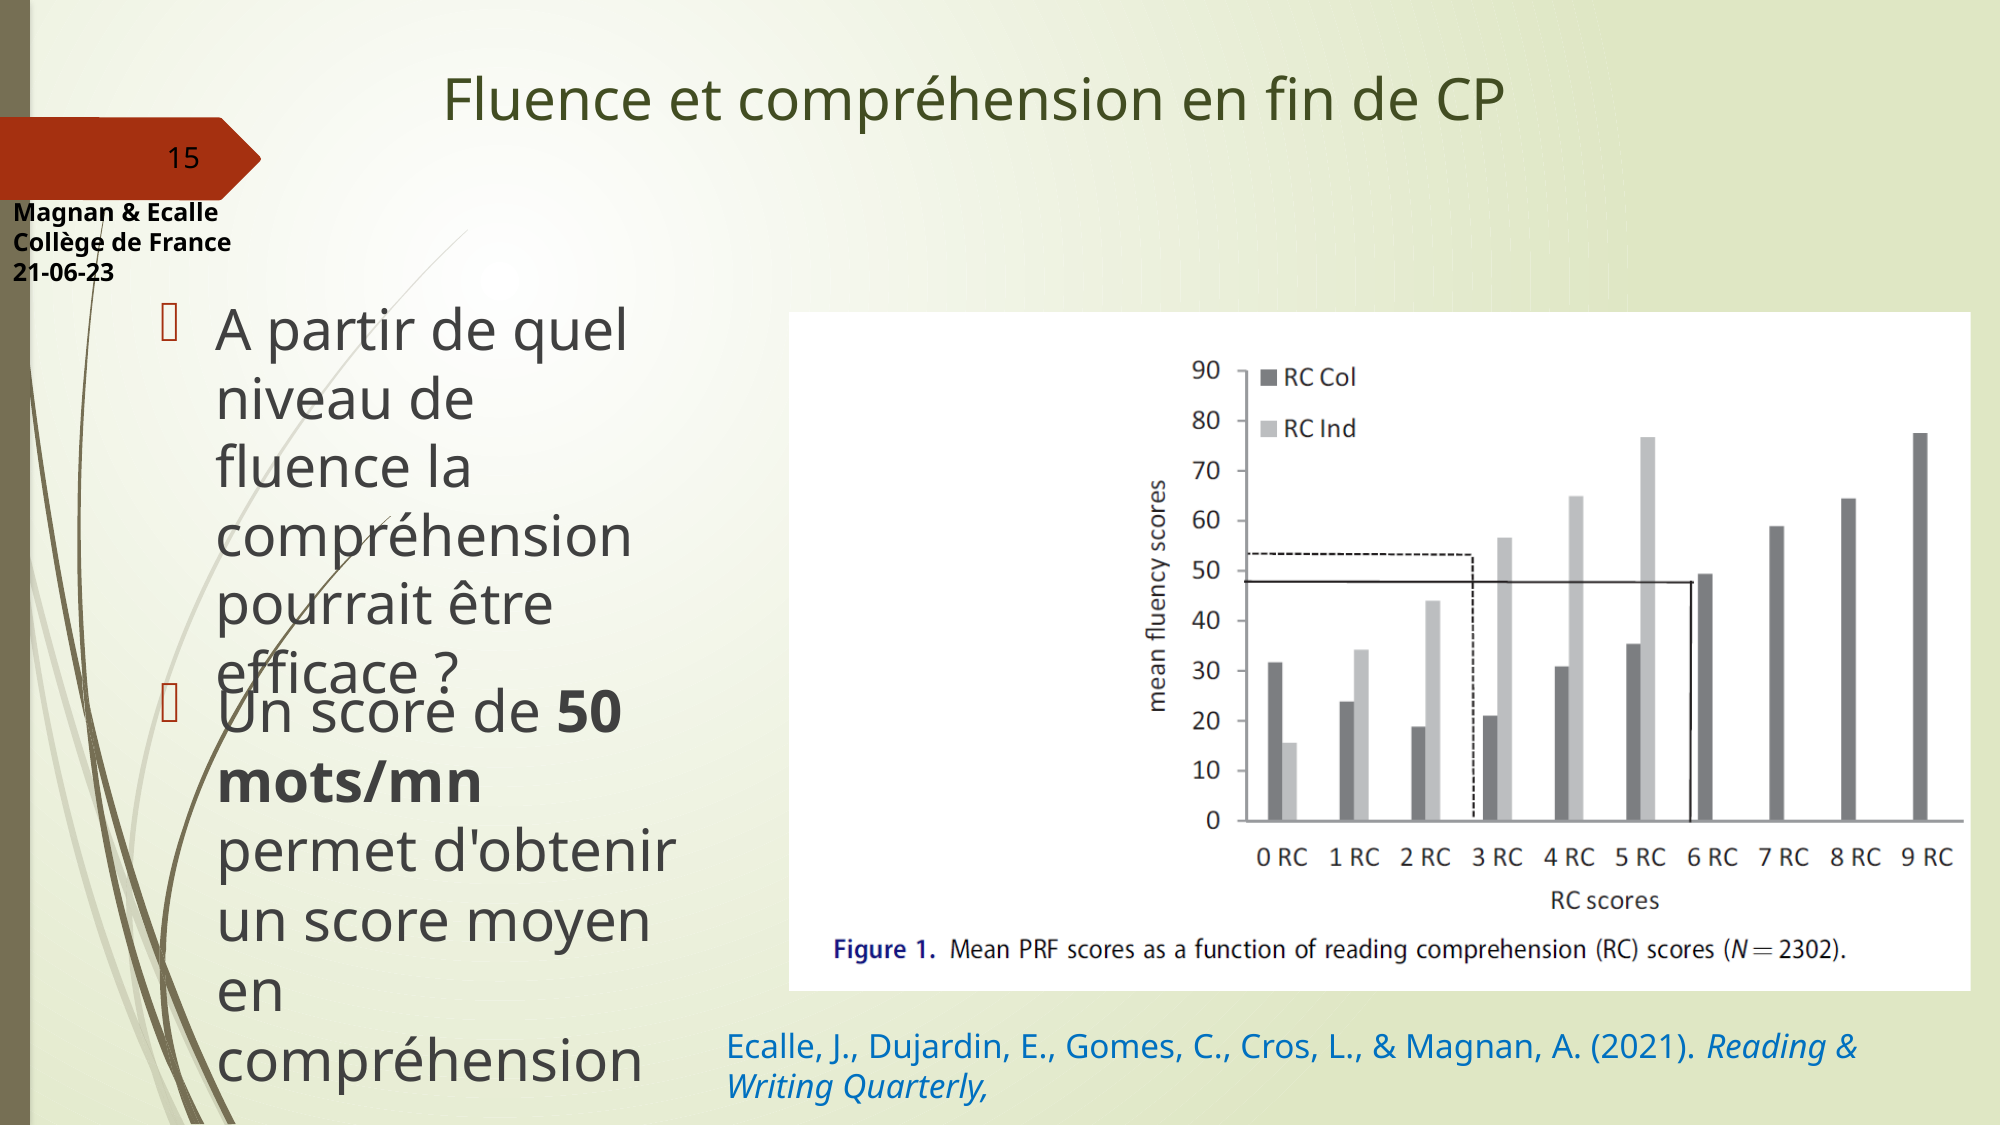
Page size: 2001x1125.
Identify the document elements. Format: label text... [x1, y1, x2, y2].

list A partir de quel niveau de fluence la compréhension pourrait être efficace ? [145, 286, 698, 666]
picture [788, 312, 1971, 991]
text_box Un score de 50 mots/mn permet d'obtenir un score moyen en compréhension [145, 666, 698, 1125]
slide_number 15 [87, 129, 216, 189]
title Fluence et compréhension en fin de CP [427, 54, 1890, 190]
text_box Ecalle, J., Dujardin, E., Gomes, C., Cros, L., & Magnan, A. (2021). Reading & Writing Quarterly, [711, 1017, 1890, 1113]
text_box Magnan & Ecalle Collège de France 21-06-23 [0, 189, 266, 294]
